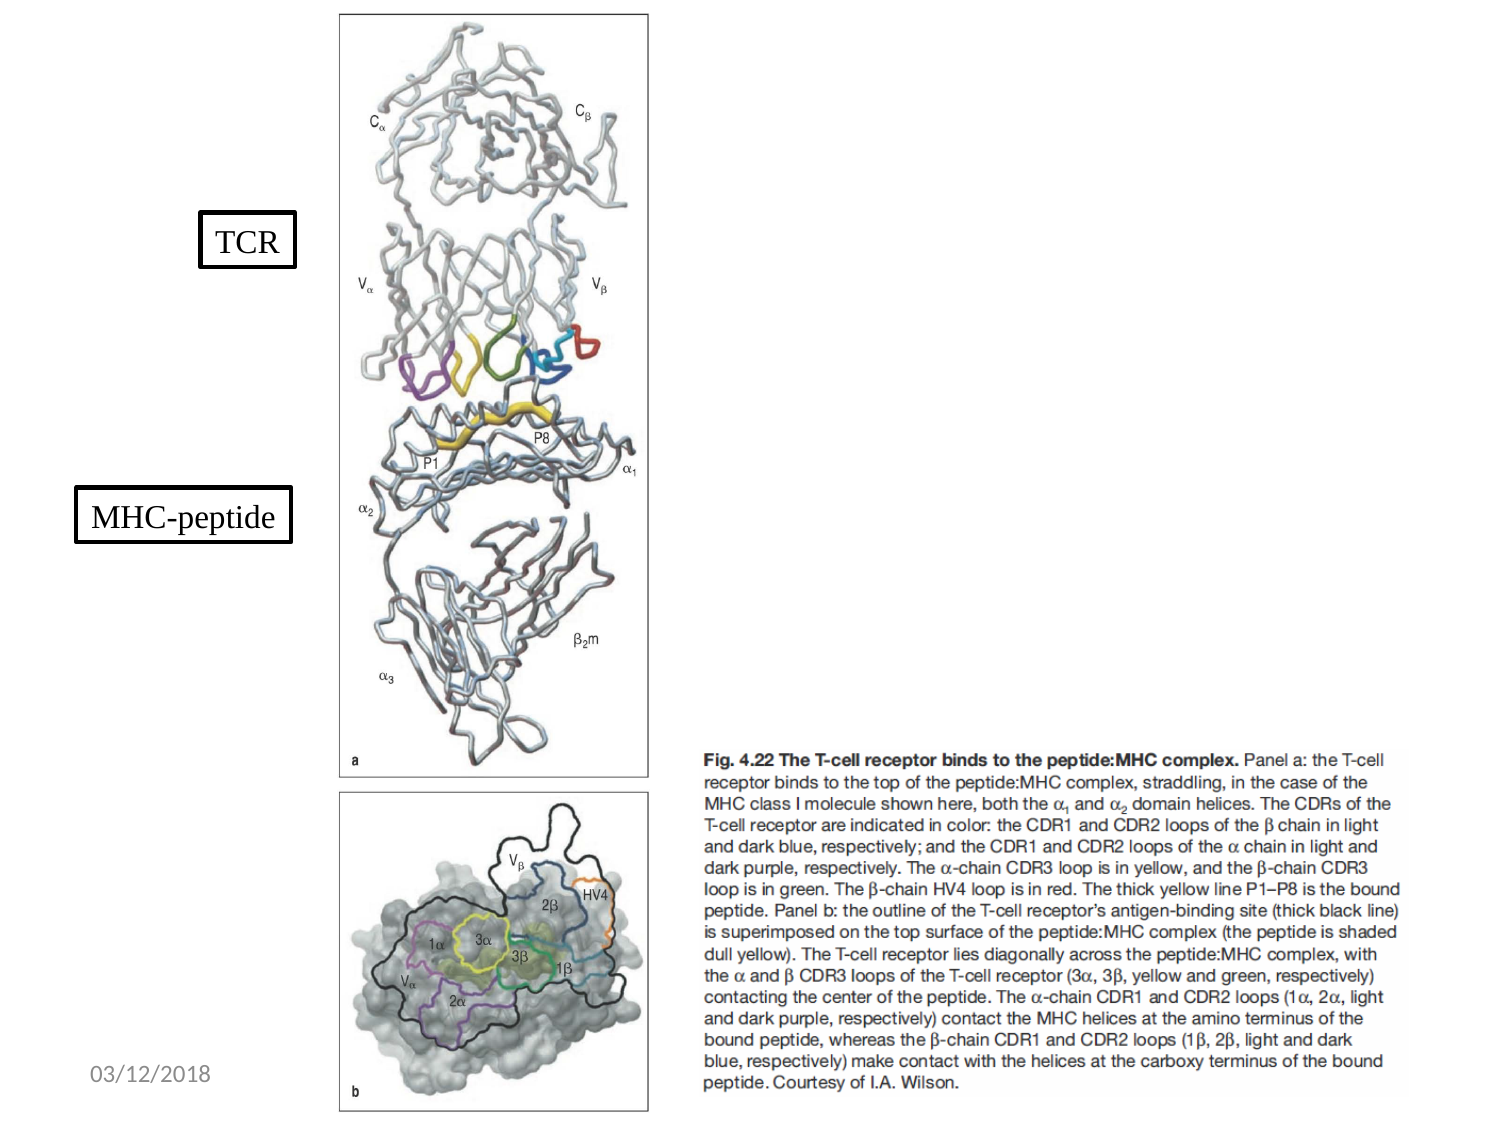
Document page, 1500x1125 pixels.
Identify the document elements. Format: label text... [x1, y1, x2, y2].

text_box MHC-peptide [74, 485, 293, 544]
picture [699, 749, 1409, 1097]
text_box TCR [198, 210, 297, 269]
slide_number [75, 1042, 332, 1103]
picture [337, 13, 651, 1113]
